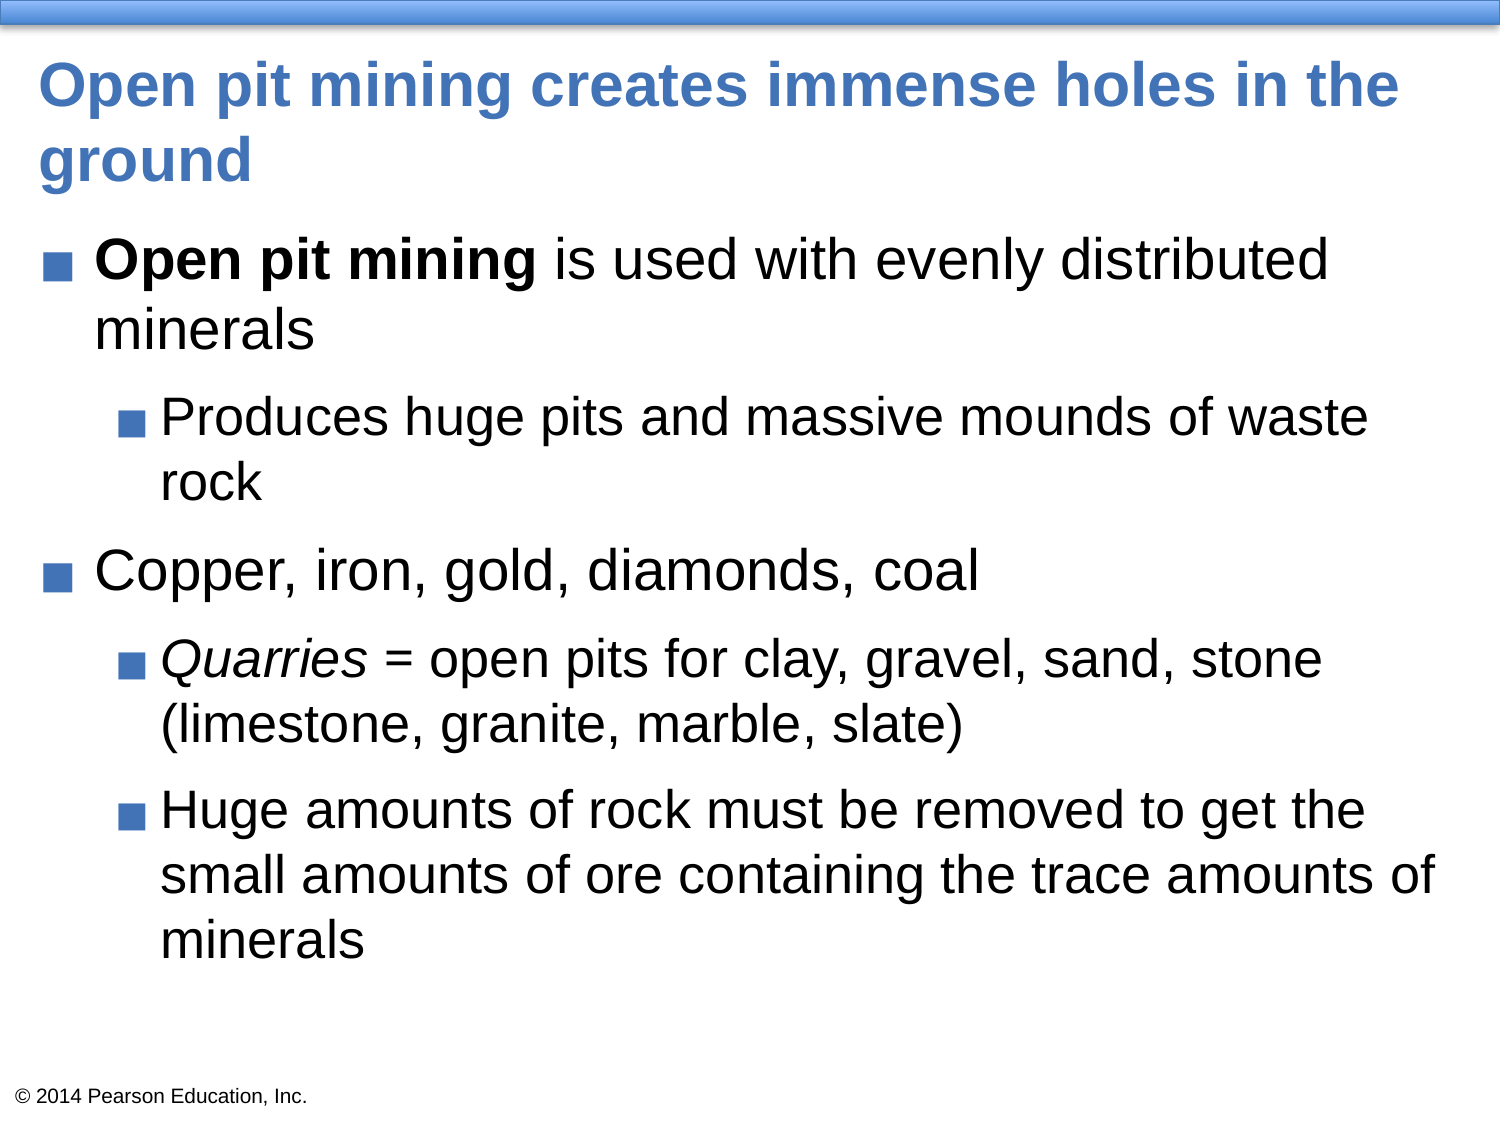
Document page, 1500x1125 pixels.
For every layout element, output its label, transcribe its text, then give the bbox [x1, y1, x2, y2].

list Open pit mining is used with evenly distributed minerals Produces huge pits and massive mounds of waste rock Copper, iron, gold, diamonds, coal Quarries = open pits for clay, gravel, sand, stone (limestone, granite, marble, slate) Huge amounts of rock must be removed to get the small amounts of ore containing the trace amounts of minerals [23, 213, 1476, 1005]
title Open pit mining creates immense holes in the ground [23, 36, 1476, 213]
